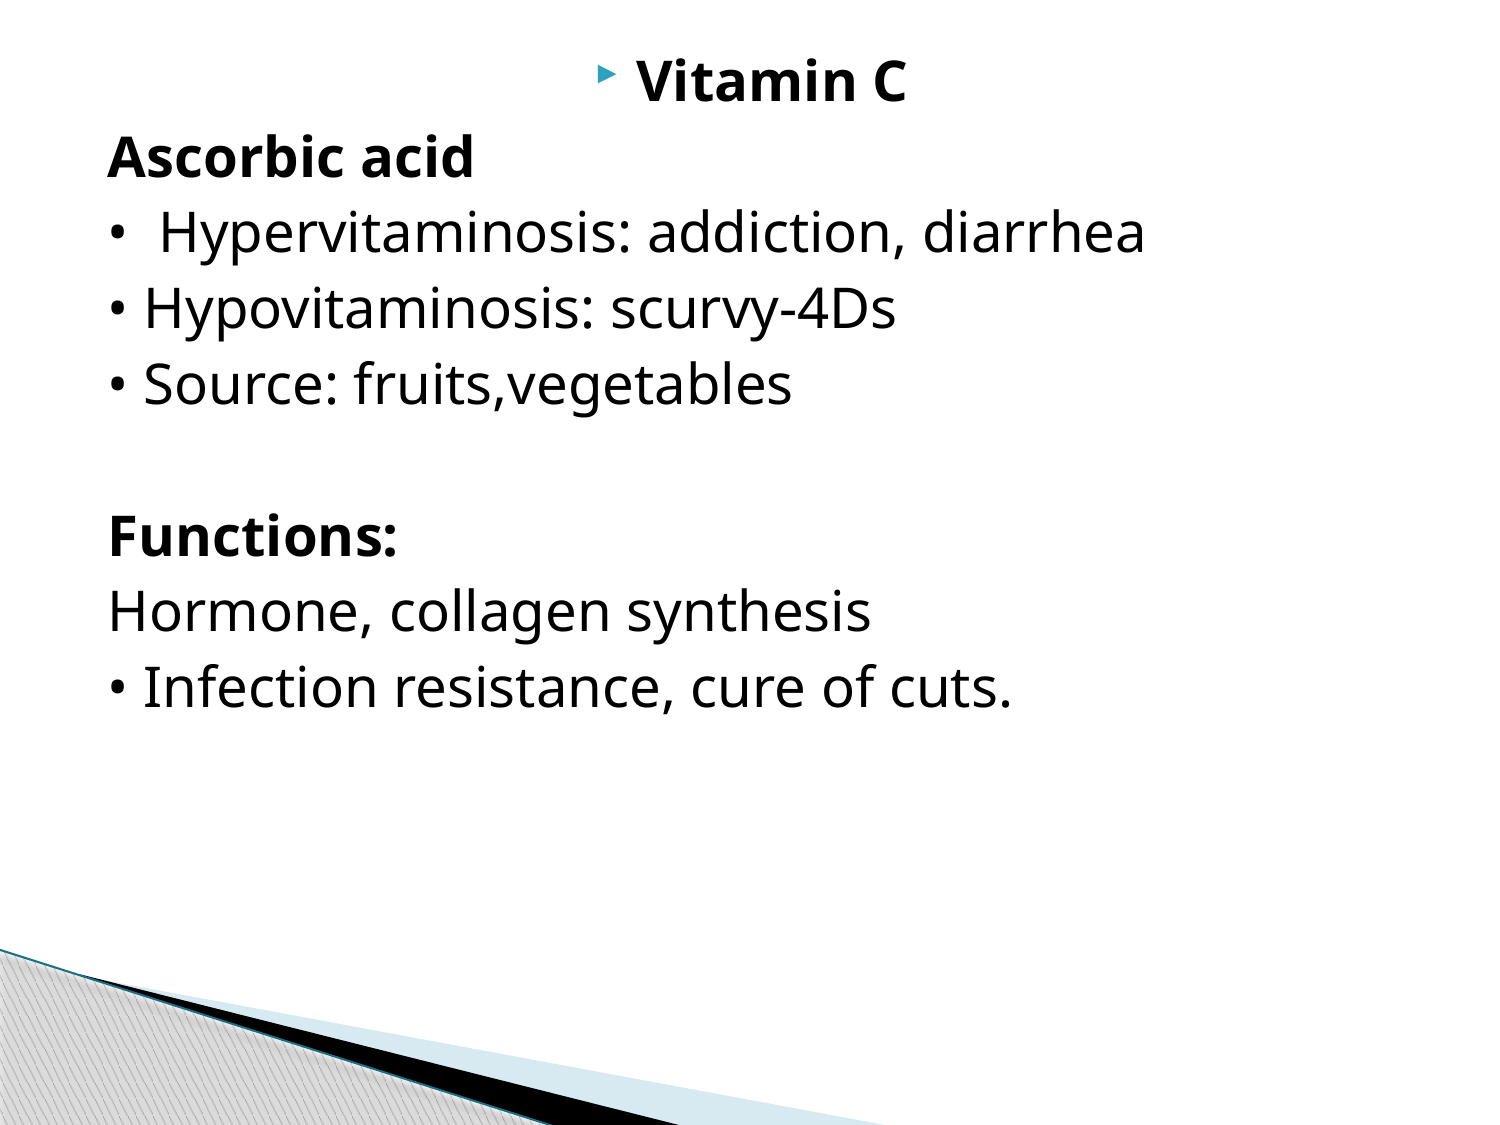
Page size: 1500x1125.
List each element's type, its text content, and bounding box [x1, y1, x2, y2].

list Vitamin C Ascorbic acid • Hypervitaminosis: addiction, diarrhea • Hypovitaminosis: scurvy-4Ds • Source: fruits,vegetables Functions: Hormone, collagen synthesis • Infection resistance, cure of cuts. [75, 37, 1425, 986]
